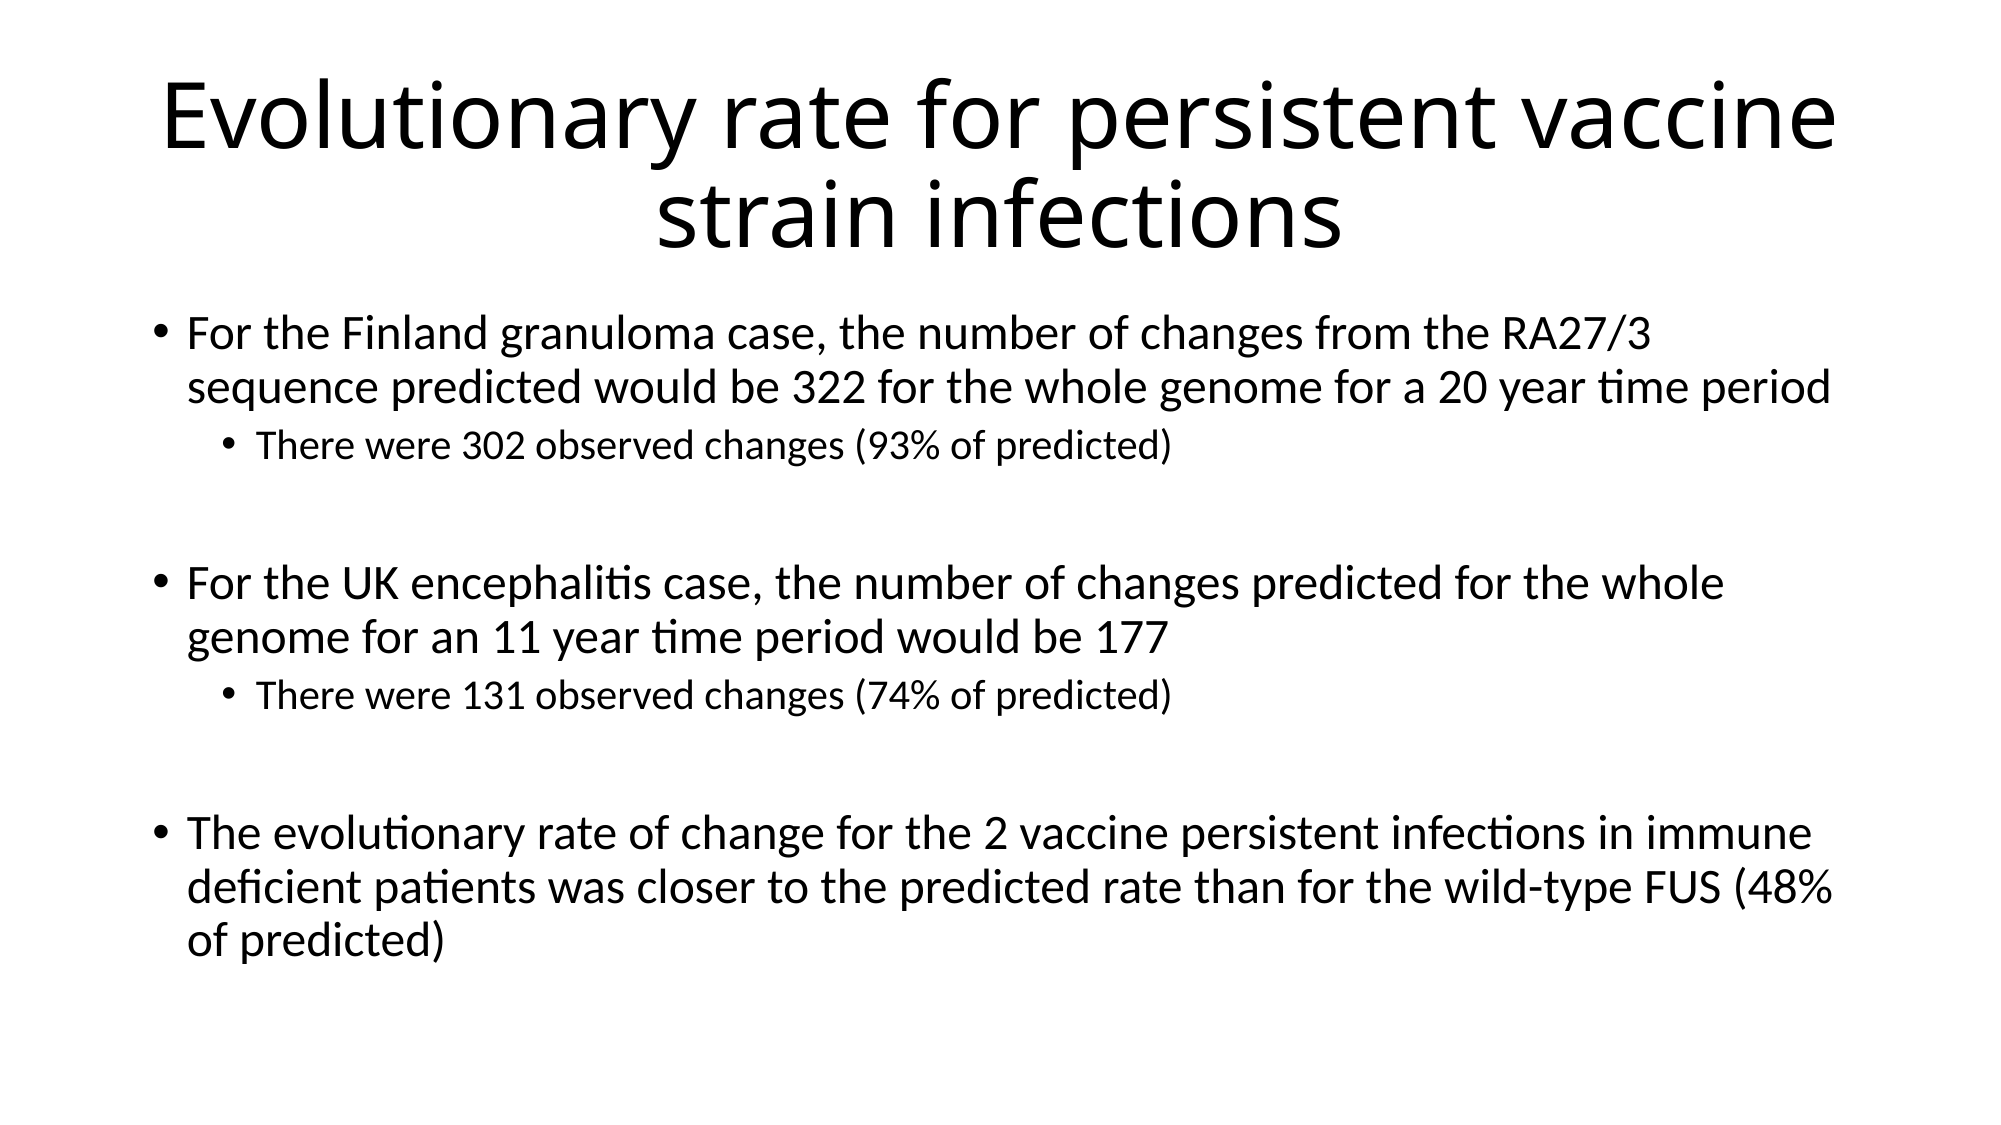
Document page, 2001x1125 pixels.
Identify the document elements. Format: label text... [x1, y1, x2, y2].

list For the Finland granuloma case, the number of changes from the RA27/3 sequence predicted would be 322 for the whole genome for a 20 year time period There were 302 observed changes (93% of predicted) For the UK encephalitis case, the number of changes predicted for the whole genome for an 11 year time period would be 177 There were 131 observed changes (74% of predicted) The evolutionary rate of change for the 2 vaccine persistent infections in immune deficient patients was closer to the predicted rate than for the wild-type FUS (48% of predicted) [137, 299, 1863, 1014]
title Evolutionary rate for persistent vaccine strain infections [137, 59, 1863, 278]
